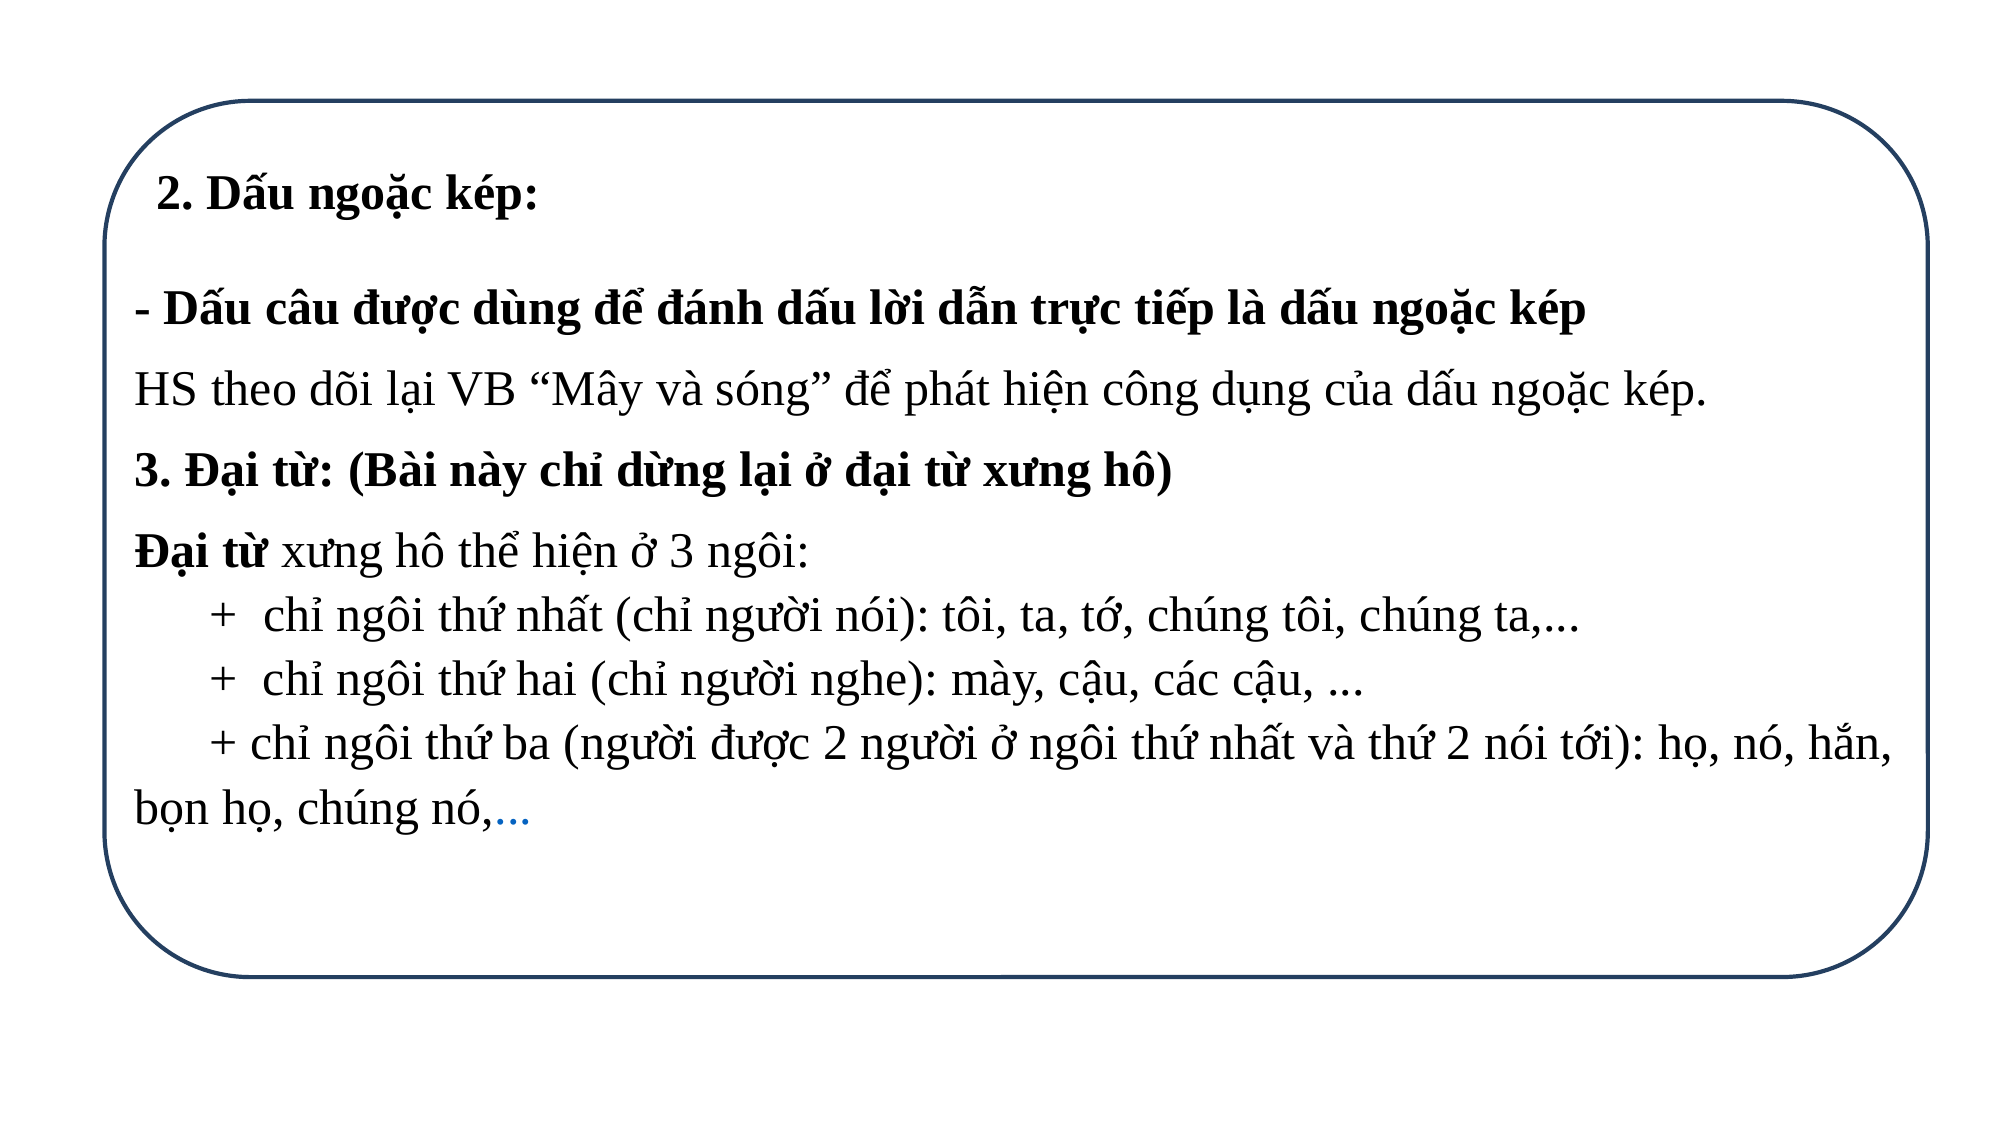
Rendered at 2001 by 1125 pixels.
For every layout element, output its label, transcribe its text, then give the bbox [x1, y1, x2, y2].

text_box [104, 100, 1928, 978]
text_box - Dấu câu được dùng để đánh dấu lời dẫn trực tiếp là dấu ngoặc kép HS theo dõi lại VB “Mây và sóng” để phát hiện công dụng của dấu ngoặc kép. 3. Đại từ: (Bài này chỉ dừng lại ở đại từ xưng hô) Đại từ xưng hô thể hiện ở 3 ngôi: + chỉ ngôi thứ nhất (chỉ người nói): tôi, ta, tớ, chúng tôi, chúng ta,... + chỉ ngôi thứ hai (chỉ người nghe): mày, cậu, các cậu, ... + chỉ ngôi thứ ba (người được 2 người ở ngôi thứ nhất và thứ 2 nói tới): họ, nó, hắn, bọn họ, chúng nó,... [120, 263, 1928, 842]
text_box 2. Dấu ngoặc kép: [142, 147, 1115, 227]
